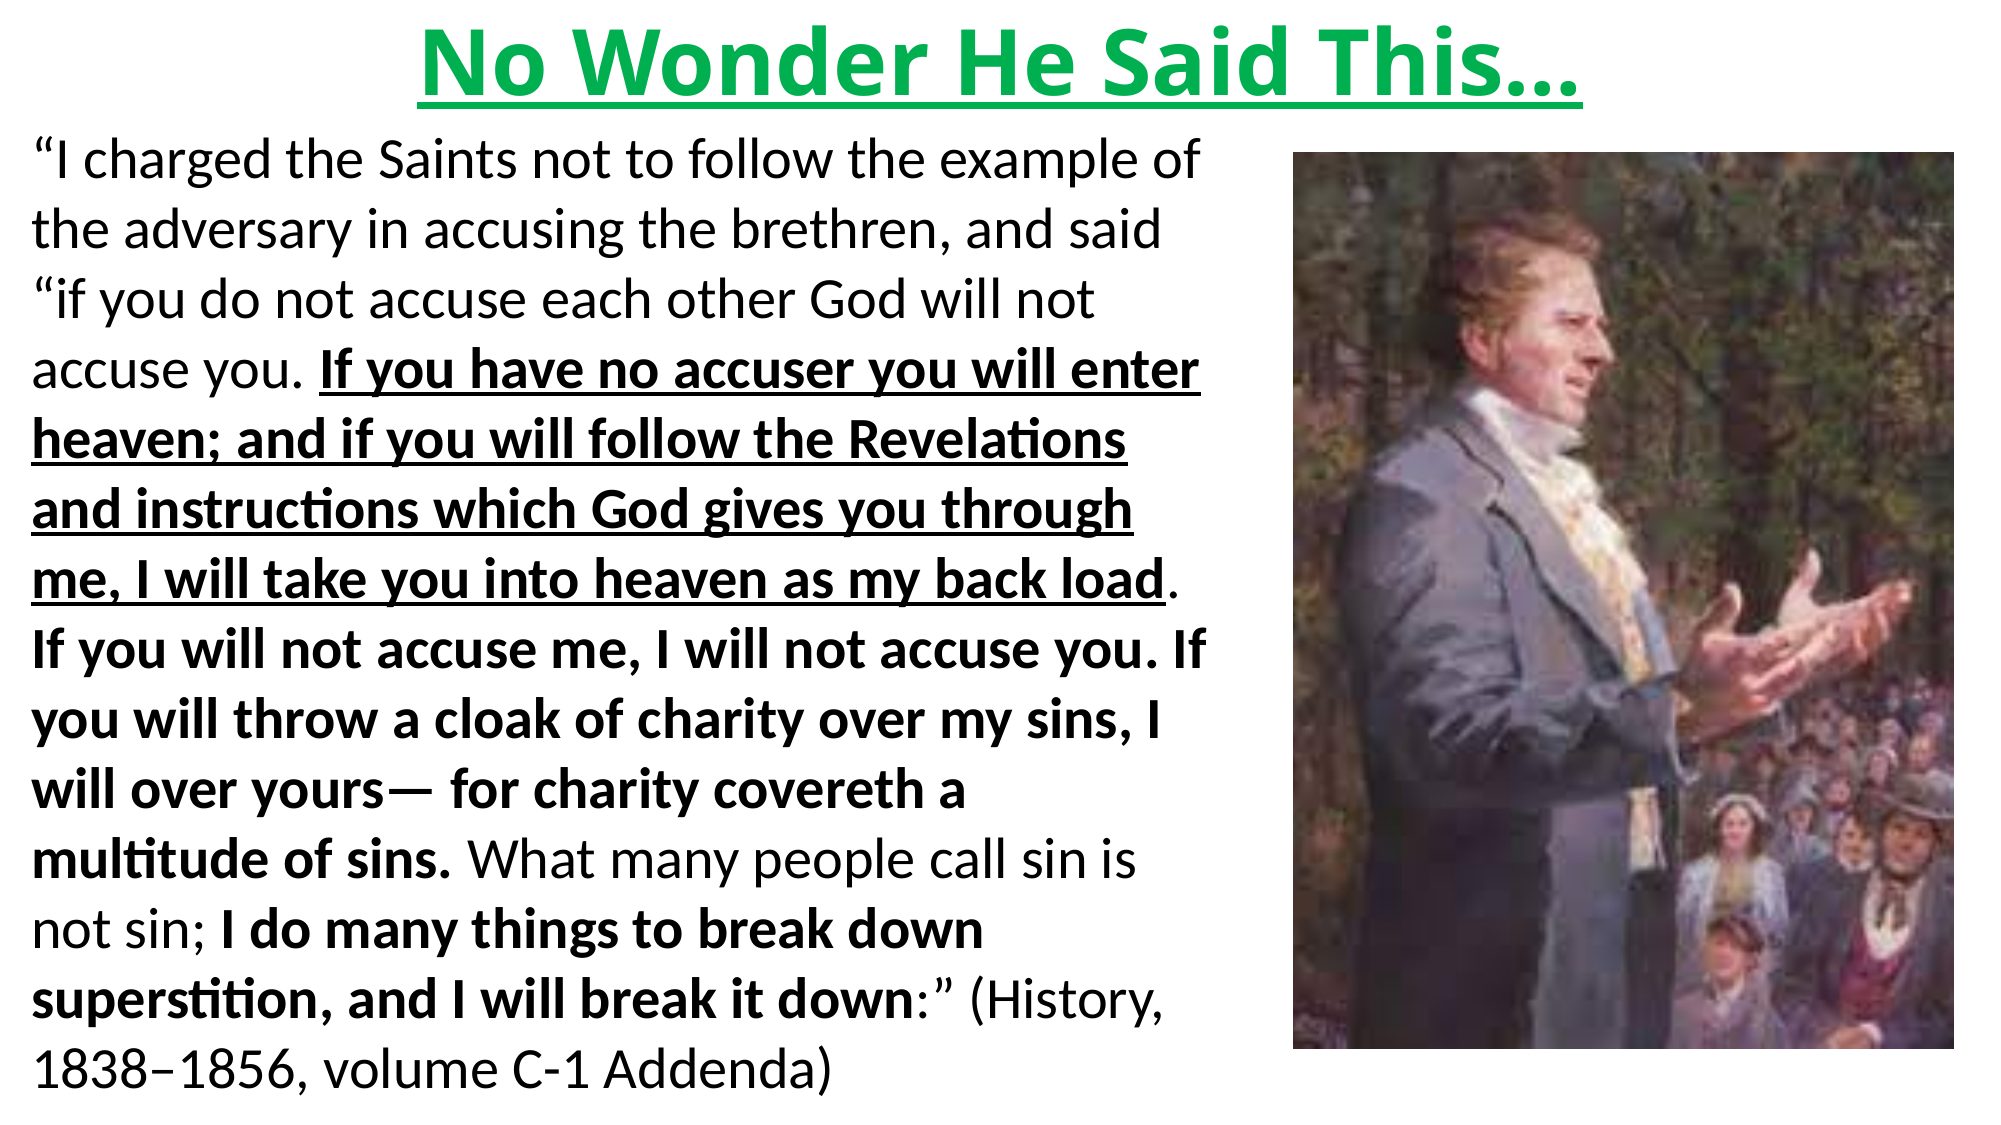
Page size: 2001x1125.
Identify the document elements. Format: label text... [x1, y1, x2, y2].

text_box “I charged the Saints not to follow the example of the adversary in accusing the brethren, and said “if you do not accuse each other God will not accuse you. If you have no accuser you will enter heaven; and if you will follow the Revelations and instructions which God gives you through me, I will take you into heaven as my back load. If you will not accuse me, I will not accuse you. If you will throw a cloak of charity over my sins, I will over yours— for charity covereth a multitude of sins. What many people call sin is not sin; I do many things to break down superstition, and I will break it down:” (History, 1838–1856, volume C-1 Addenda) [16, 112, 1234, 1108]
picture [1293, 152, 1954, 1049]
title No Wonder He Said This… [137, 0, 1863, 175]
